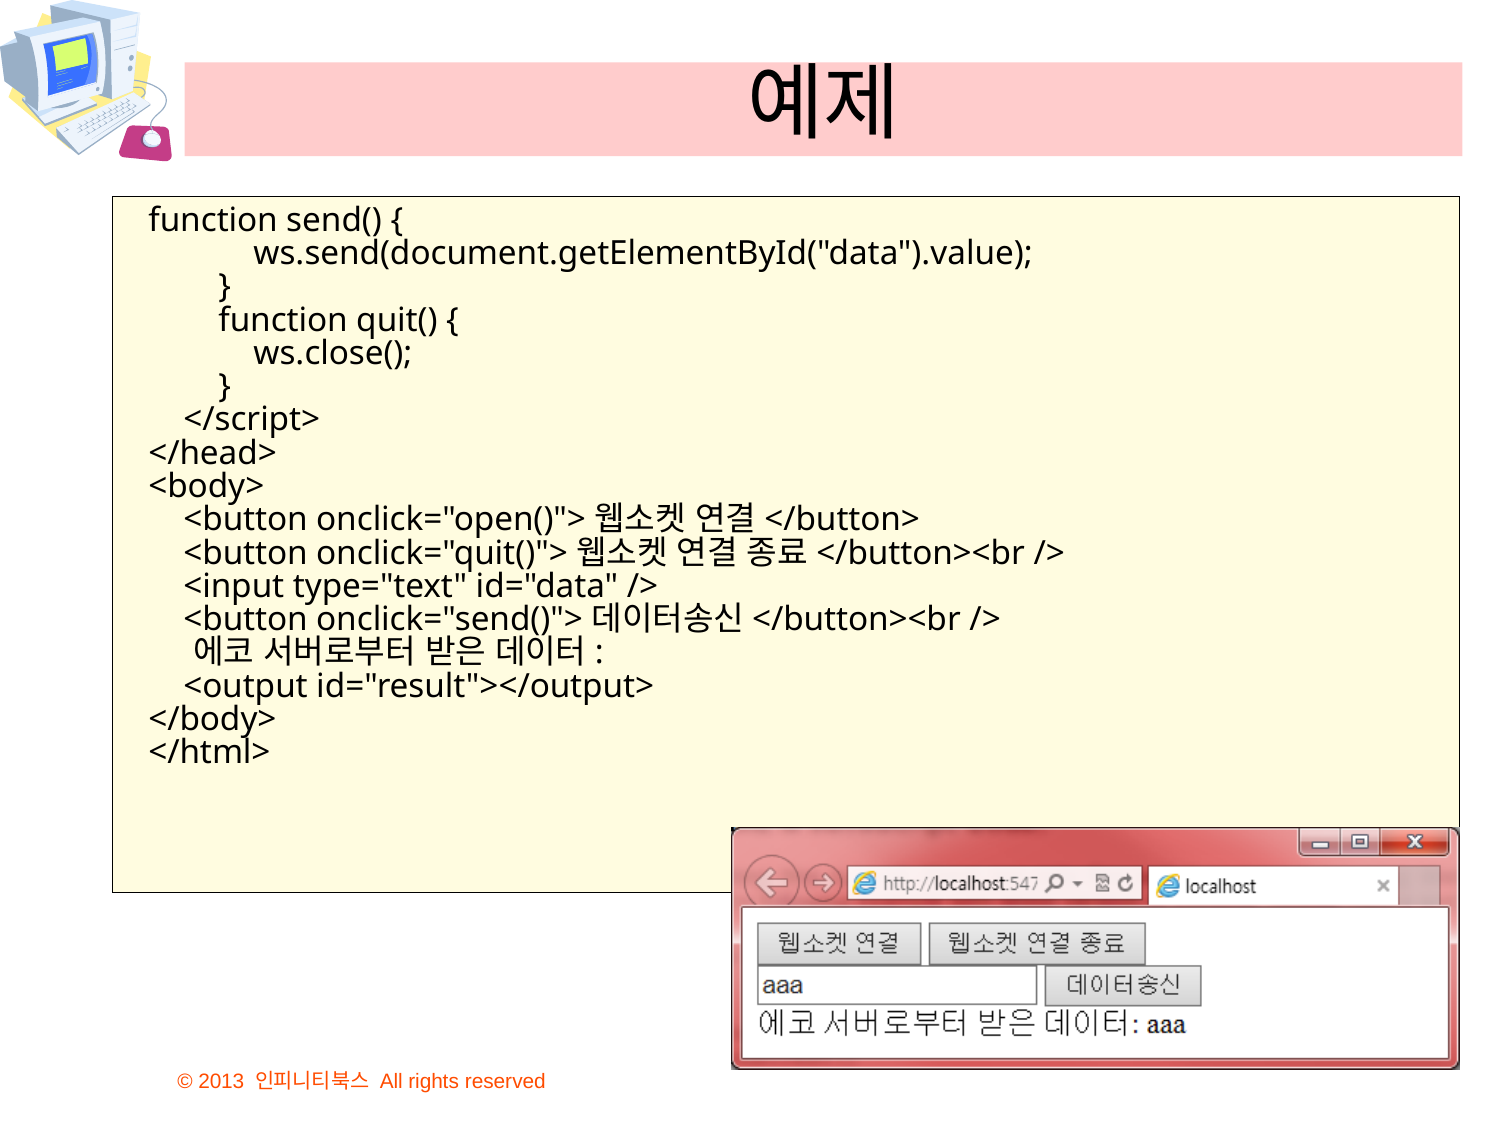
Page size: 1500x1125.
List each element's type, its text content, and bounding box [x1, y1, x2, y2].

title 예제 [184, 62, 1463, 157]
picture [730, 827, 1460, 1070]
text_box function send() { ws.send(document.getElementById("data").value); } function quit() { ws.close(); } </script> </head> <body> <button onclick="open()">웹소켓 연결</button> <button onclick="quit()">웹소켓 연결 종료</button><br /> <input type="text" id="data" /> <button onclick="send()">데이터송신</button><br /> 에코 서버로부터 받은 데이터: <output id="result"></output> </body> </html> [112, 196, 1460, 893]
